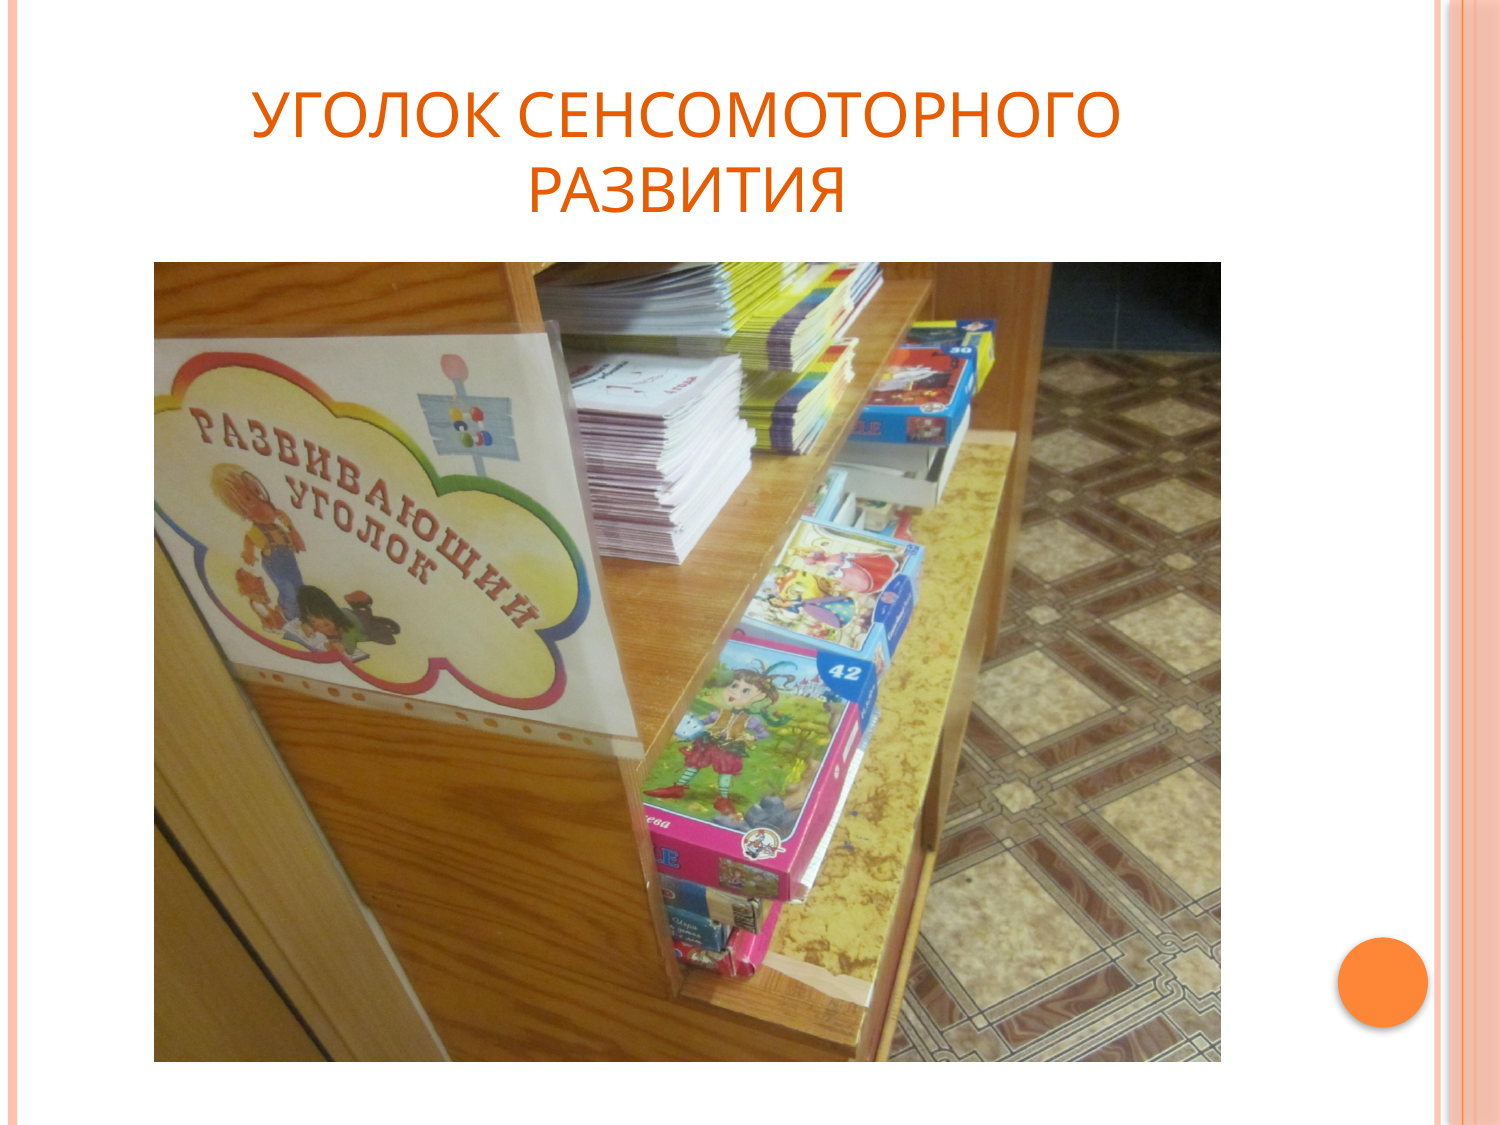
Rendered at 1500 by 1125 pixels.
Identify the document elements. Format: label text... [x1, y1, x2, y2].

title Уголок сенсомоторного развития [75, 45, 1300, 233]
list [153, 261, 1221, 1063]
